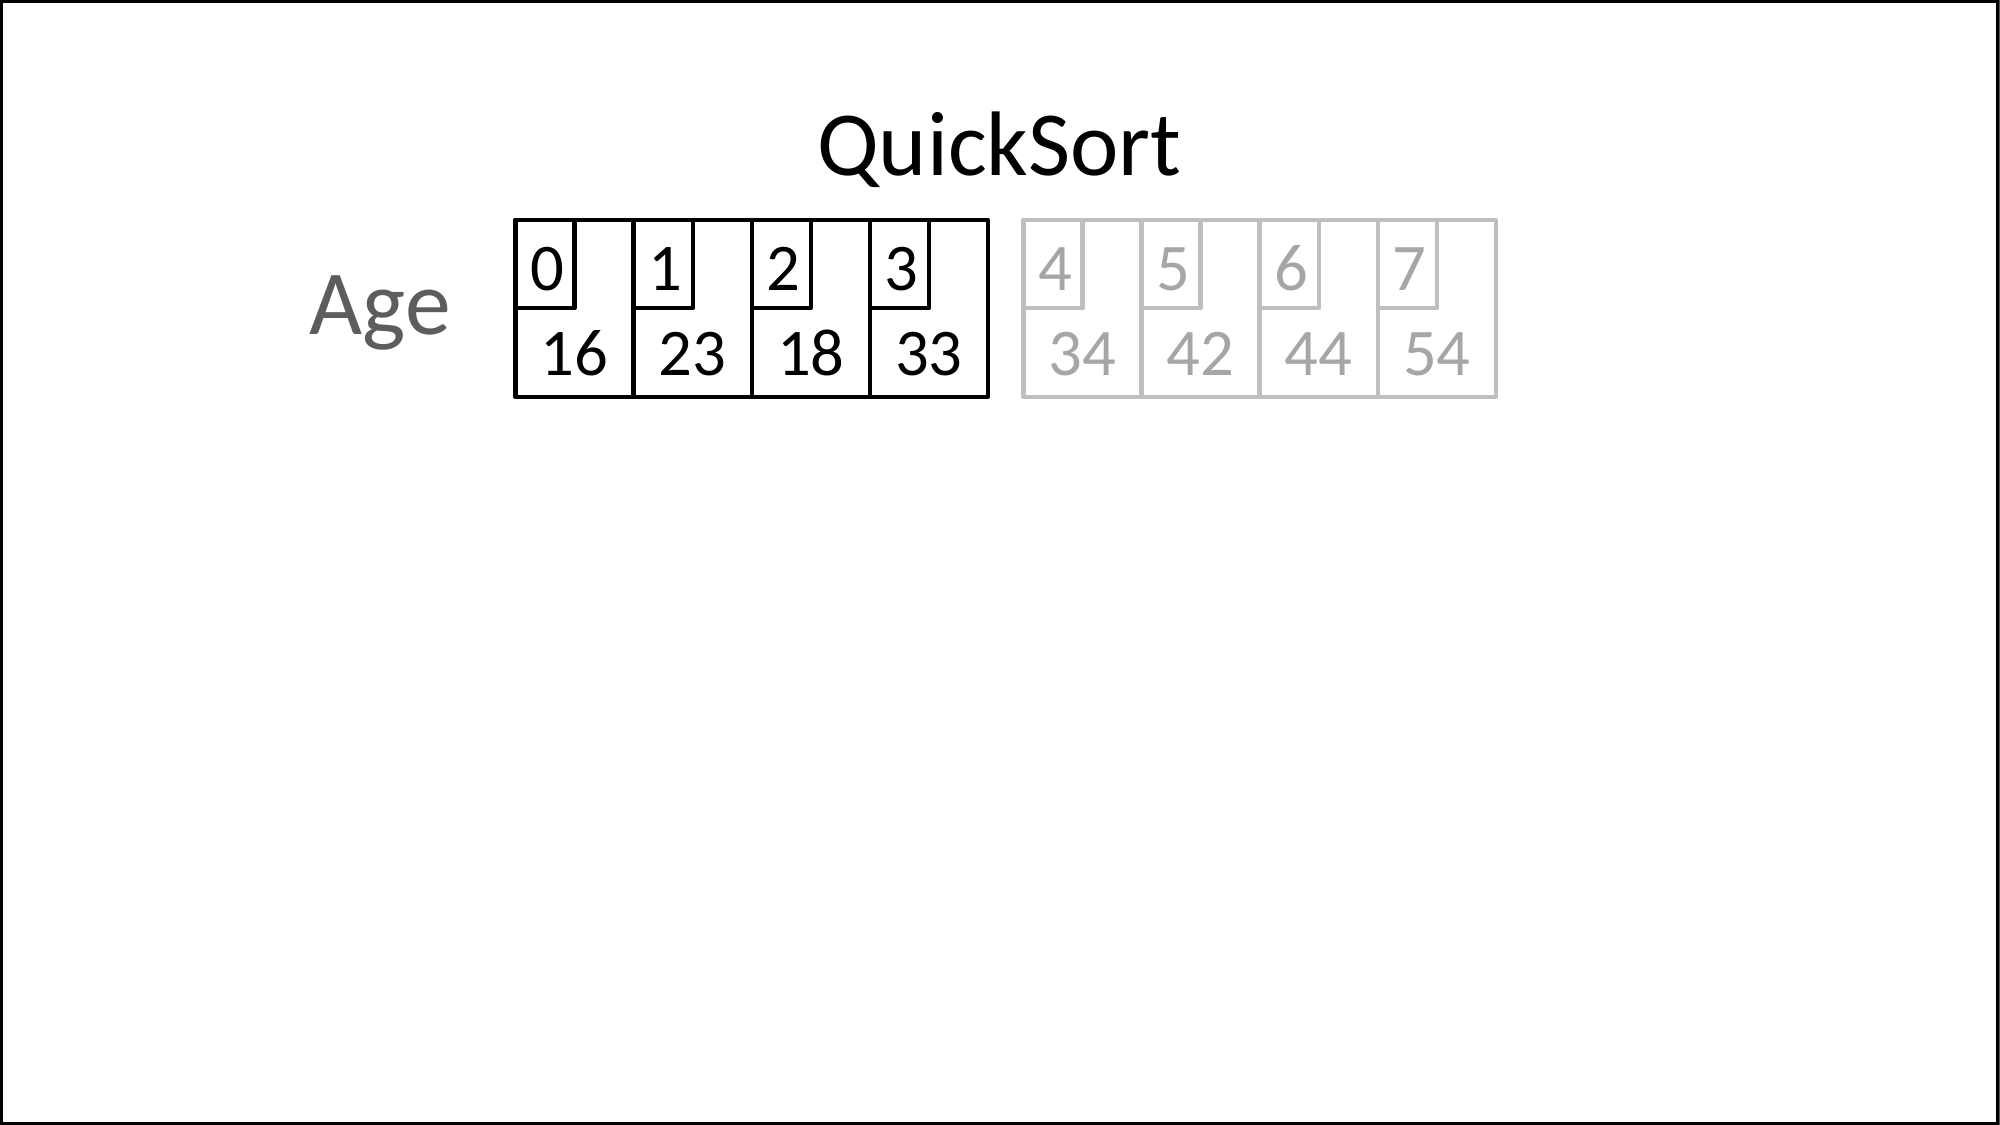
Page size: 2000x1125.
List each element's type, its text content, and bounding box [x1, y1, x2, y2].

text_box 23 [632, 218, 750, 399]
text_box Age [294, 235, 467, 361]
text_box 7 [1376, 218, 1439, 310]
title QuickSort [99, 45, 1900, 233]
text_box 1 [632, 218, 695, 310]
text_box 16 [513, 218, 632, 399]
text_box 34 [1021, 218, 1139, 399]
text_box 18 [750, 218, 868, 399]
text_box 4 [1021, 218, 1085, 310]
text_box 5 [1139, 218, 1203, 310]
text_box 42 [1139, 218, 1258, 399]
text_box 0 [513, 218, 577, 310]
text_box 3 [868, 218, 931, 310]
text_box 6 [1258, 218, 1321, 310]
text_box 33 [868, 218, 990, 399]
text_box 54 [1376, 218, 1498, 399]
text_box 2 [750, 218, 813, 310]
text_box 44 [1258, 218, 1376, 399]
